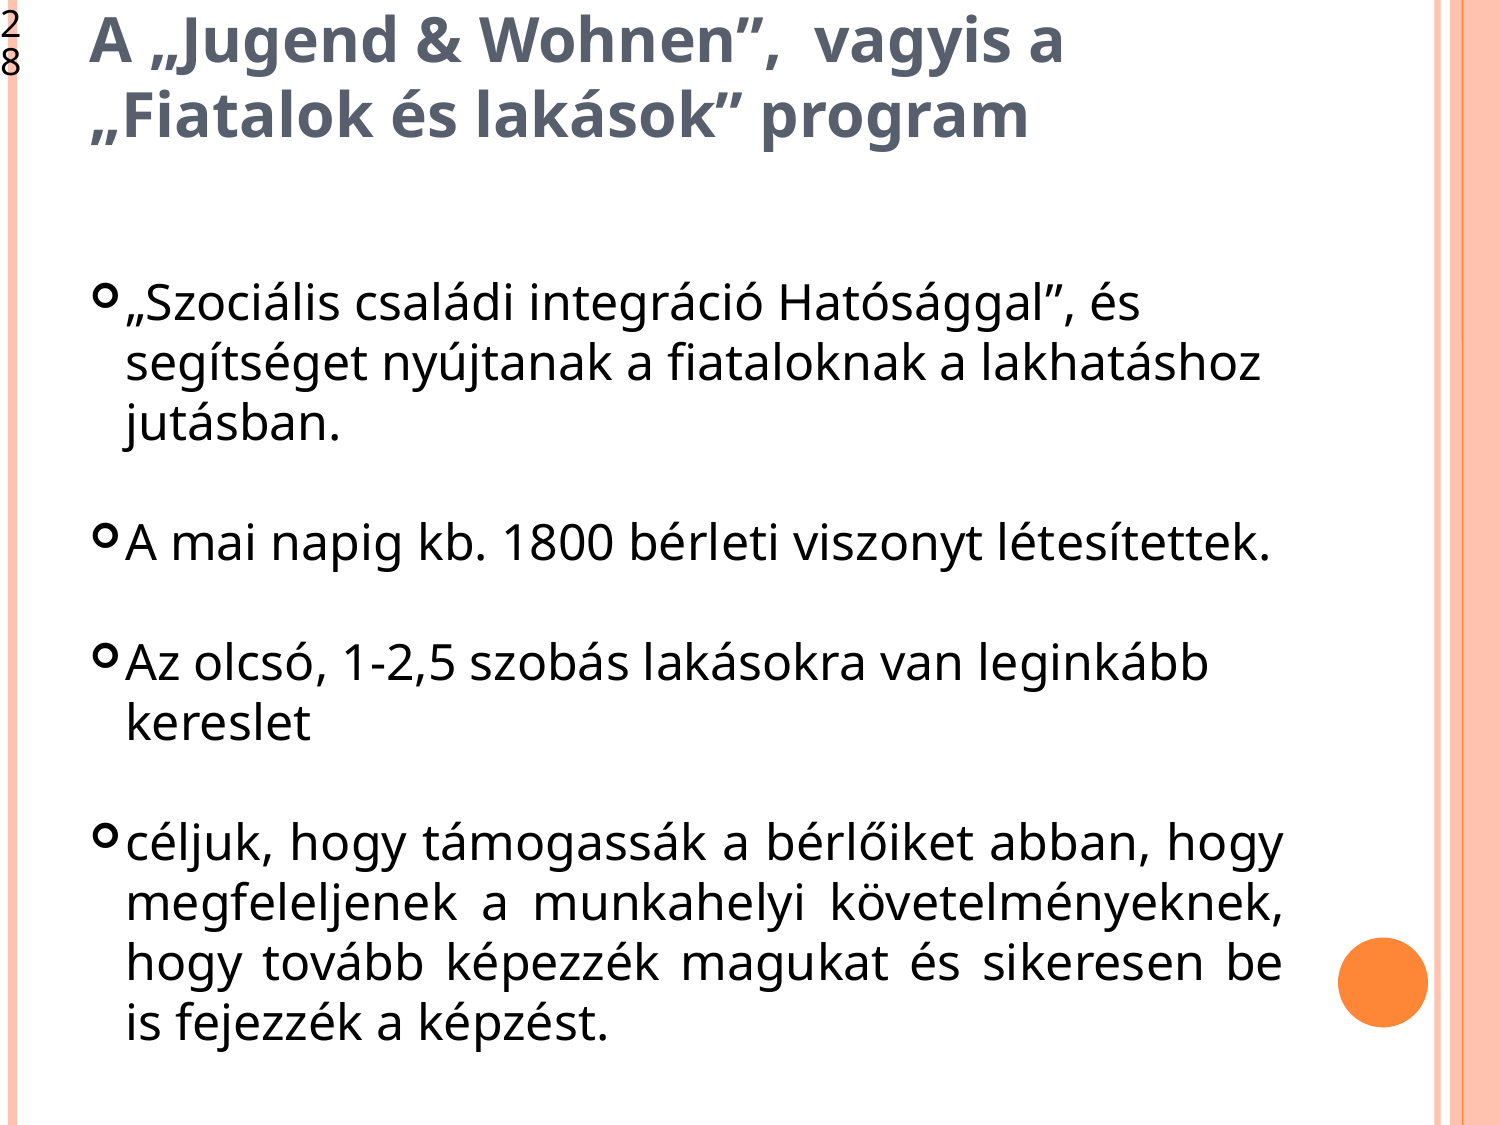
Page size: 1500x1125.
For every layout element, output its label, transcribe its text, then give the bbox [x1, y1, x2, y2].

text_box A „Jugend & Wohnen”, vagyis a „Fiatalok és lakások” program [74, 45, 1300, 233]
text_box „Szociális családi integráció Hatósággal”, és segítséget nyújtanak a fiataloknak a lakhatáshoz jutásban. A mai napig kb. 1800 bérleti viszonyt létesítettek. Az olcsó, 1-2,5 szobás lakásokra van leginkább kereslet céljuk, hogy támogassák a bérlőiket abban, hogy megfeleljenek a munkahelyi követelményeknek, hogy tovább képezzék magukat és sikeresen be is fejezzék a képzést. [74, 262, 1300, 1062]
